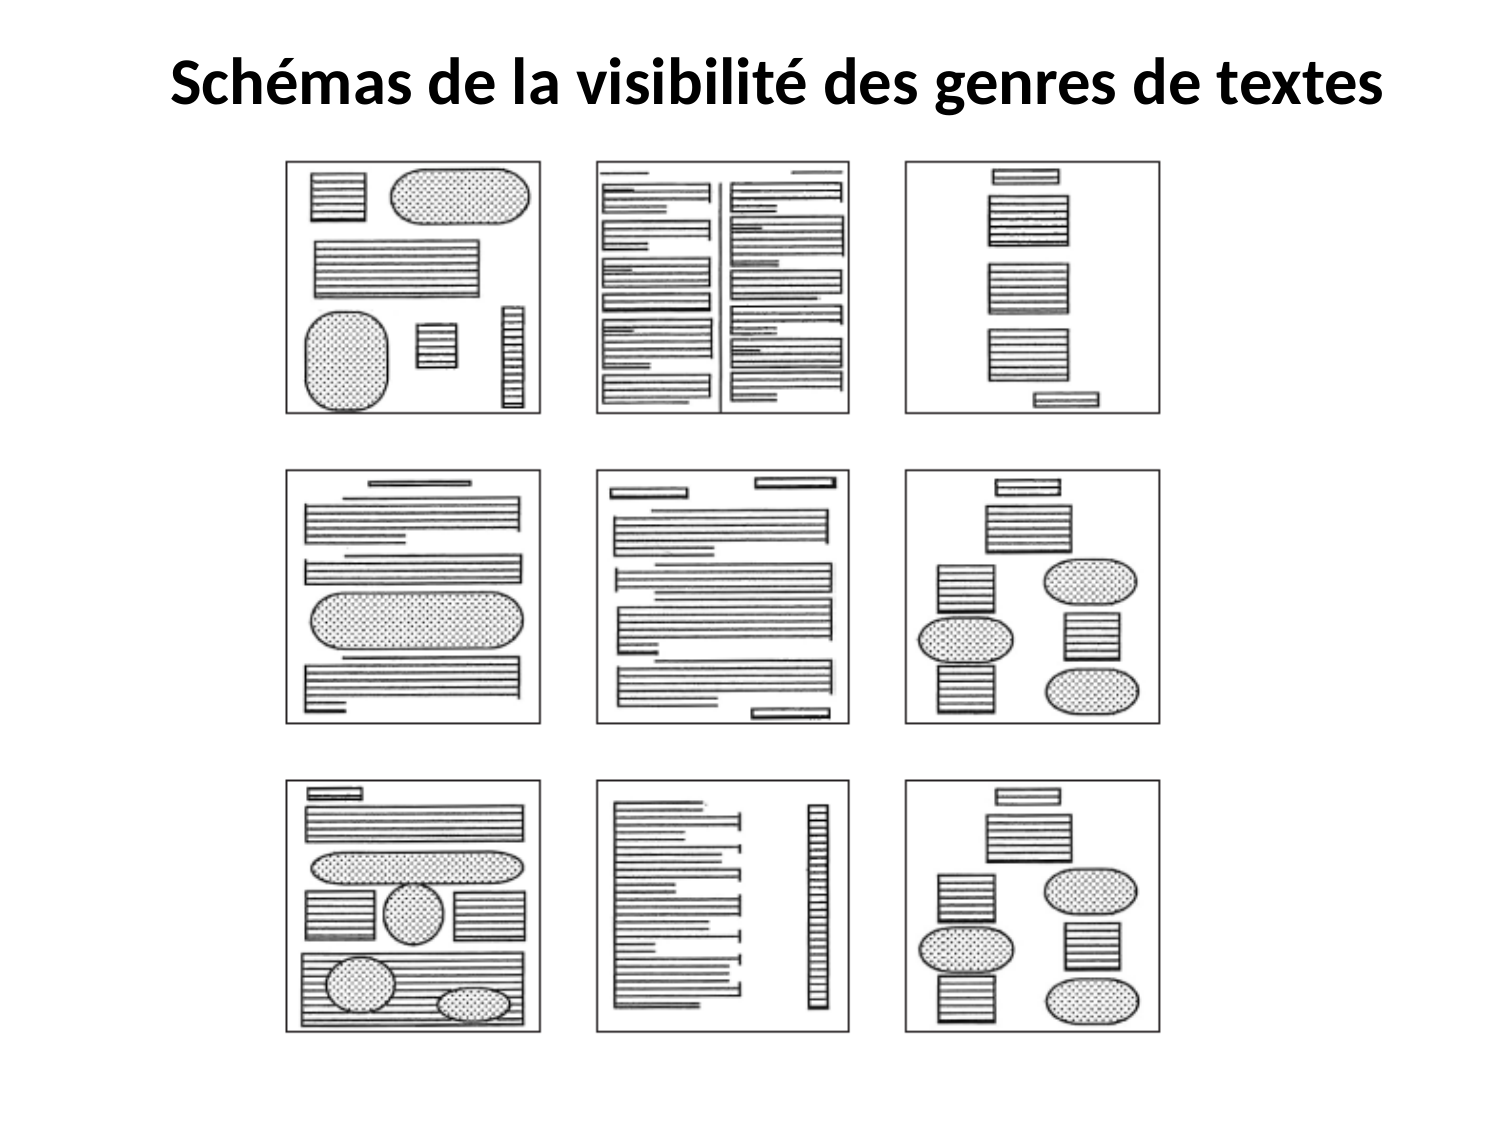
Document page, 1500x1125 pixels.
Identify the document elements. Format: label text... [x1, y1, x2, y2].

text_box Schémas de la visibilité des genres de textes [147, 30, 1424, 126]
picture [265, 128, 1176, 1057]
